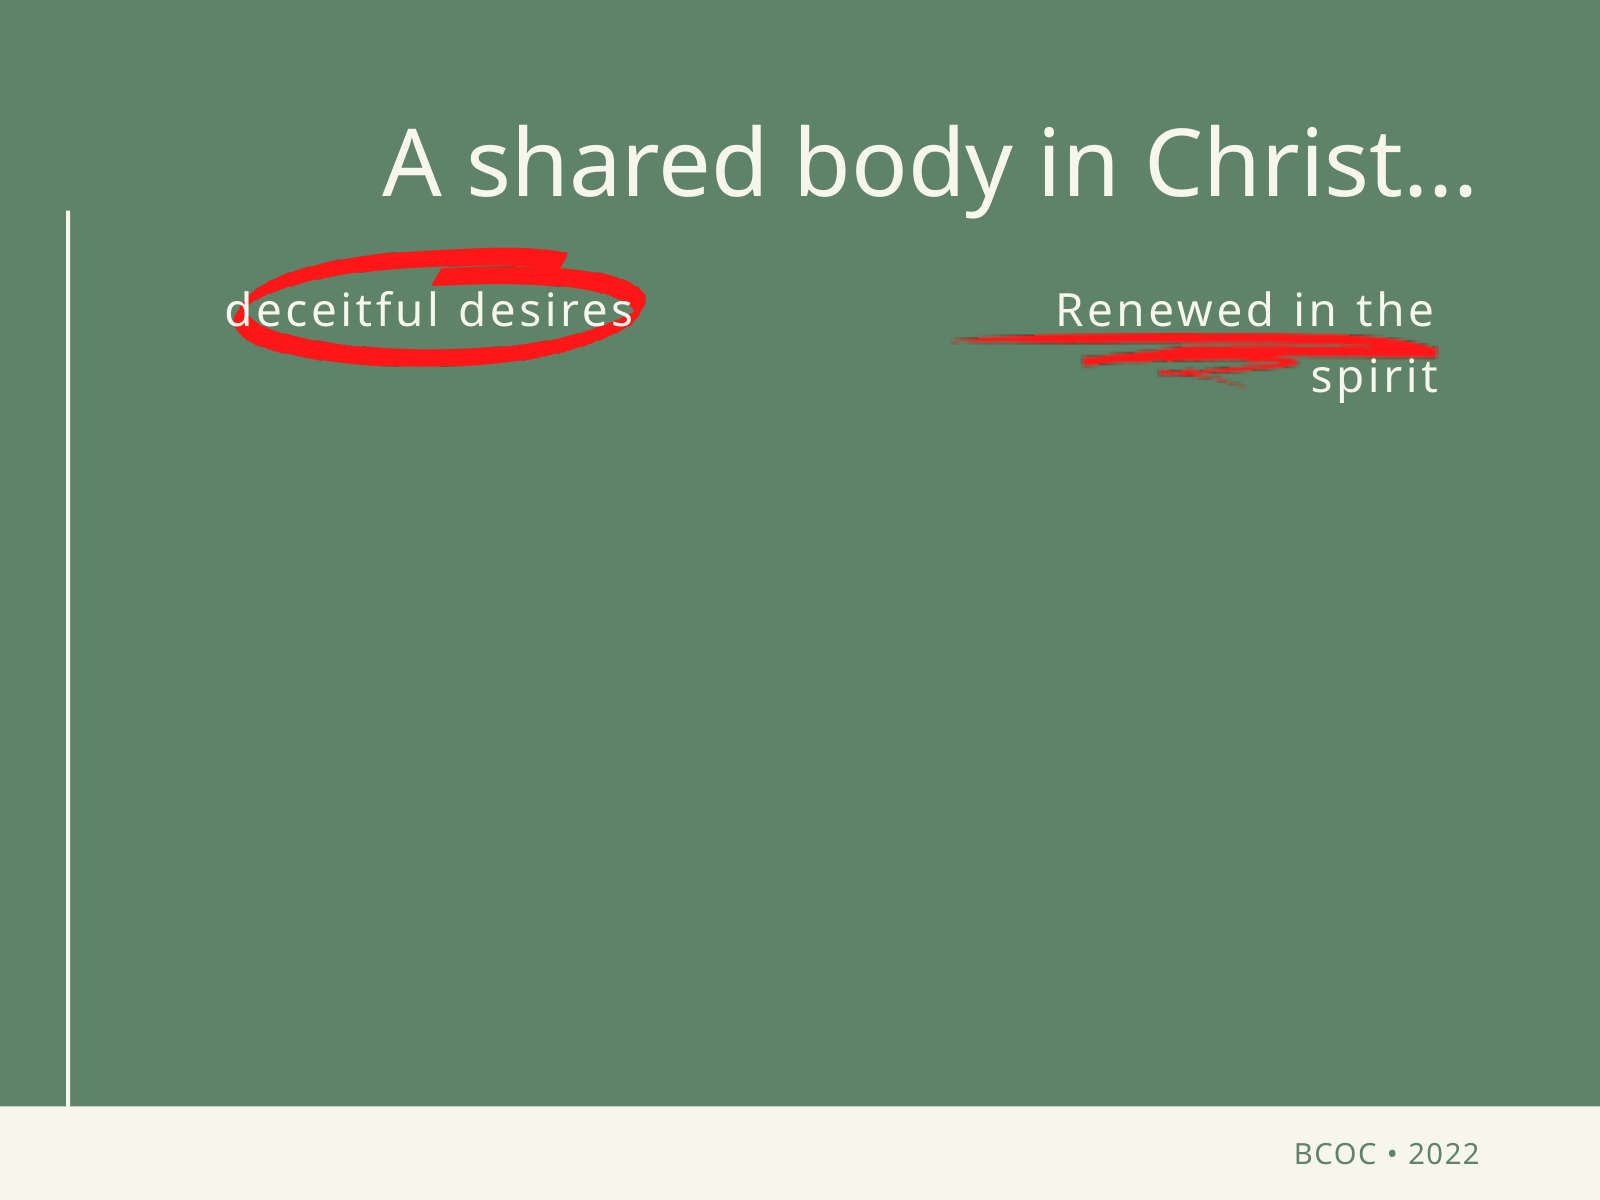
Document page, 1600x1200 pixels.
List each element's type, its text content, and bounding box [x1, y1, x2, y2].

picture [233, 246, 646, 368]
picture [950, 333, 1439, 390]
text_box A shared body in Christ... [214, 117, 1480, 215]
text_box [25, 119, 111, 1103]
text_box Renewed in the spirit [948, 396, 1439, 402]
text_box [0, 1106, 1600, 1200]
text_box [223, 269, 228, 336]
text_box Renewed in the spirit [948, 269, 1439, 332]
